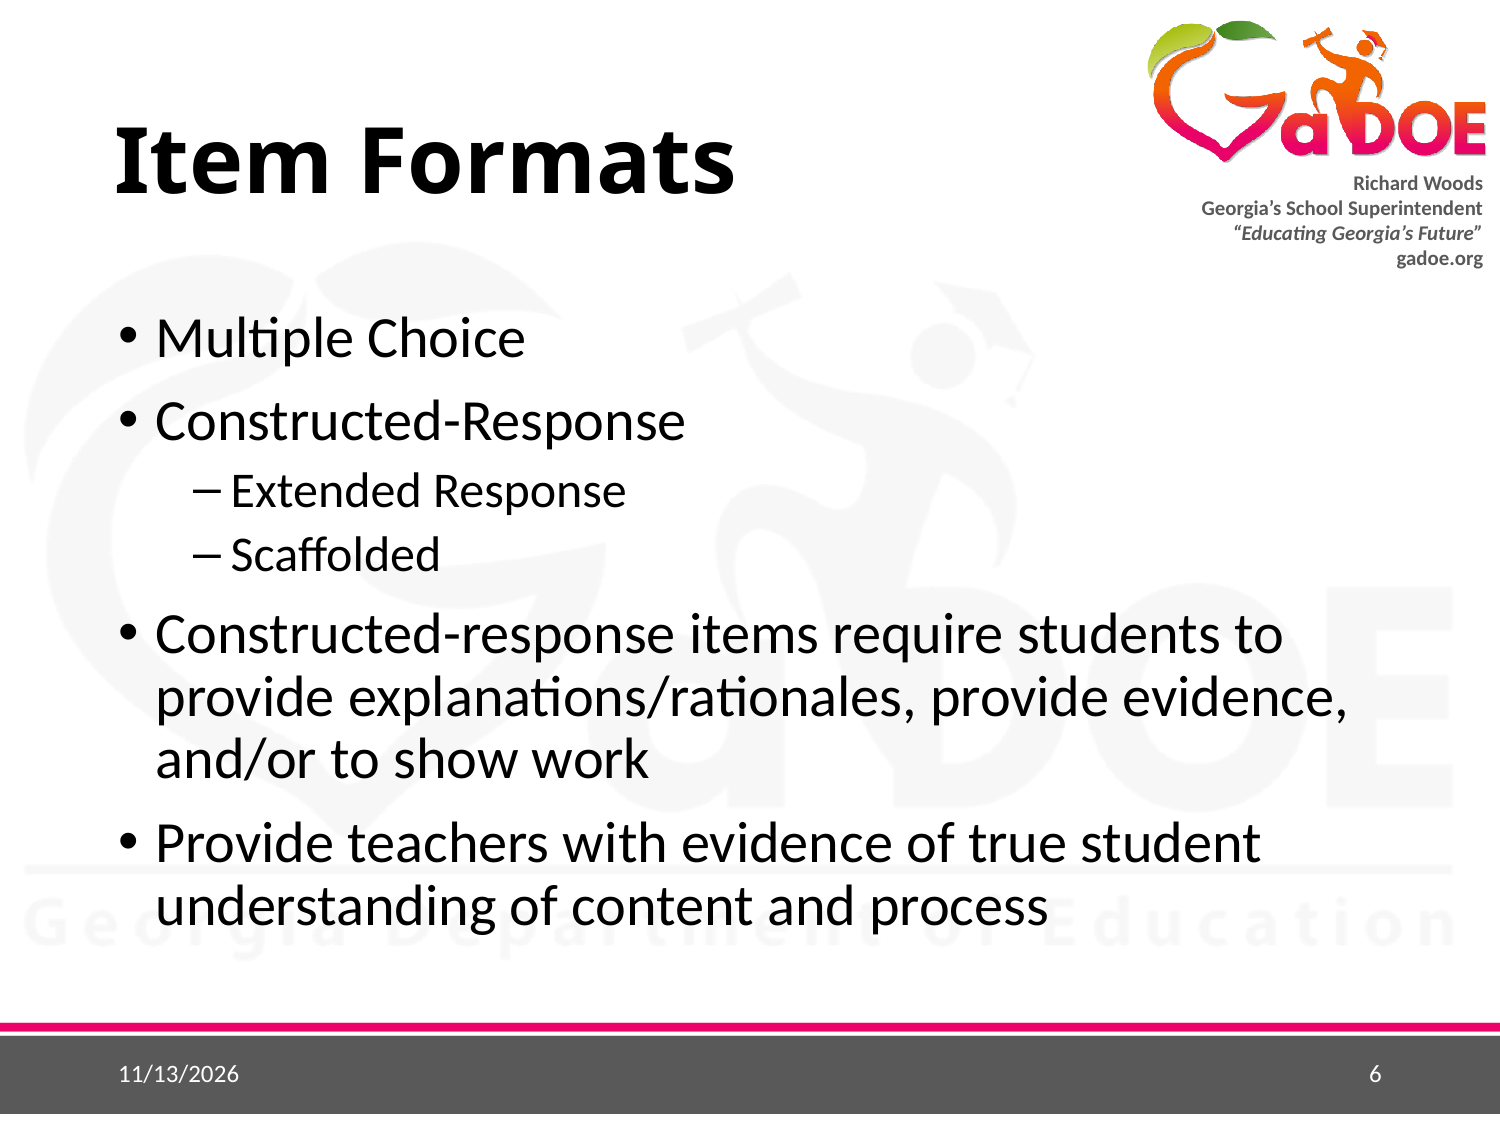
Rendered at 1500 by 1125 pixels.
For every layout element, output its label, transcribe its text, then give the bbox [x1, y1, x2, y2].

title Item Formats [99, 54, 1136, 273]
picture [1135, 8, 1499, 164]
picture [19, 235, 1473, 980]
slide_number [103, 1042, 441, 1103]
slide_number 6 [1059, 1042, 1397, 1103]
list Multiple Choice Constructed-Response Extended Response Scaffolded Constructed-response items require students to provide explanations/rationales, provide evidence, and/or to show work Provide teachers with evidence of true student understanding of content and process [103, 299, 1397, 1014]
